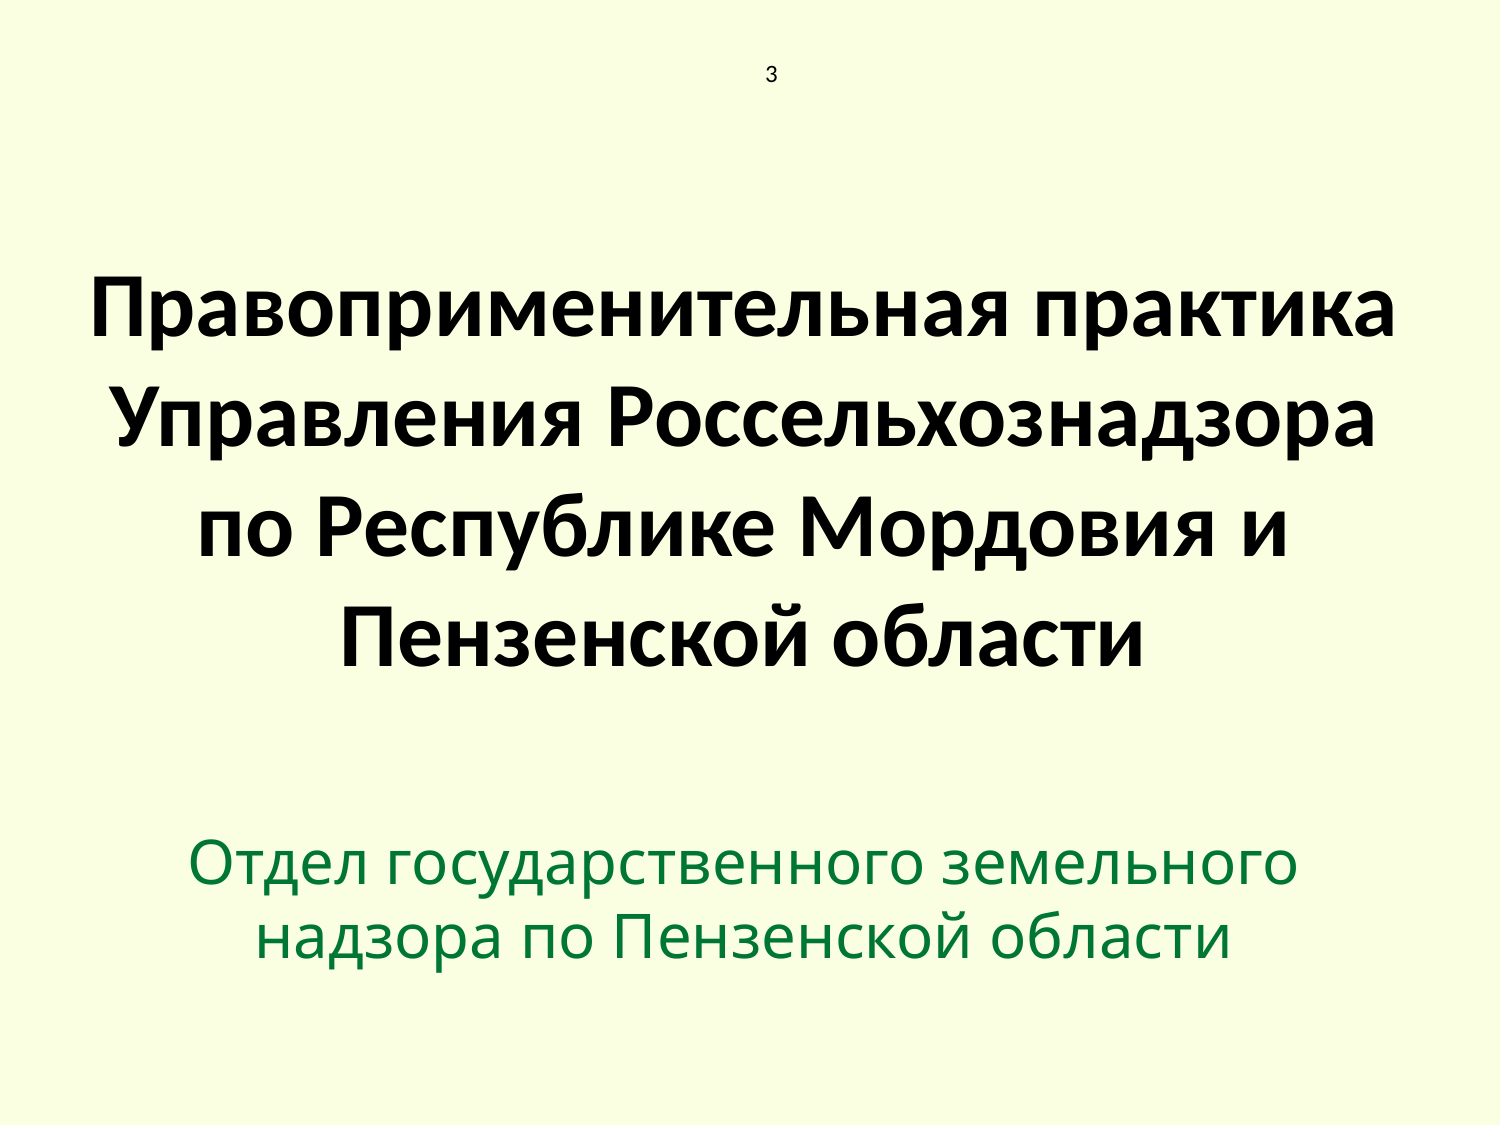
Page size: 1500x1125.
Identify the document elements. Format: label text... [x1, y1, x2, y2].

title Правоприменительная практика Управления Россельхознадзора по Республике Мордовия и Пензенской области [40, 70, 1448, 858]
subtitle Отдел государственного земельного надзора по Пензенской области [152, 691, 1336, 1032]
slide_number 3 [442, 42, 793, 103]
